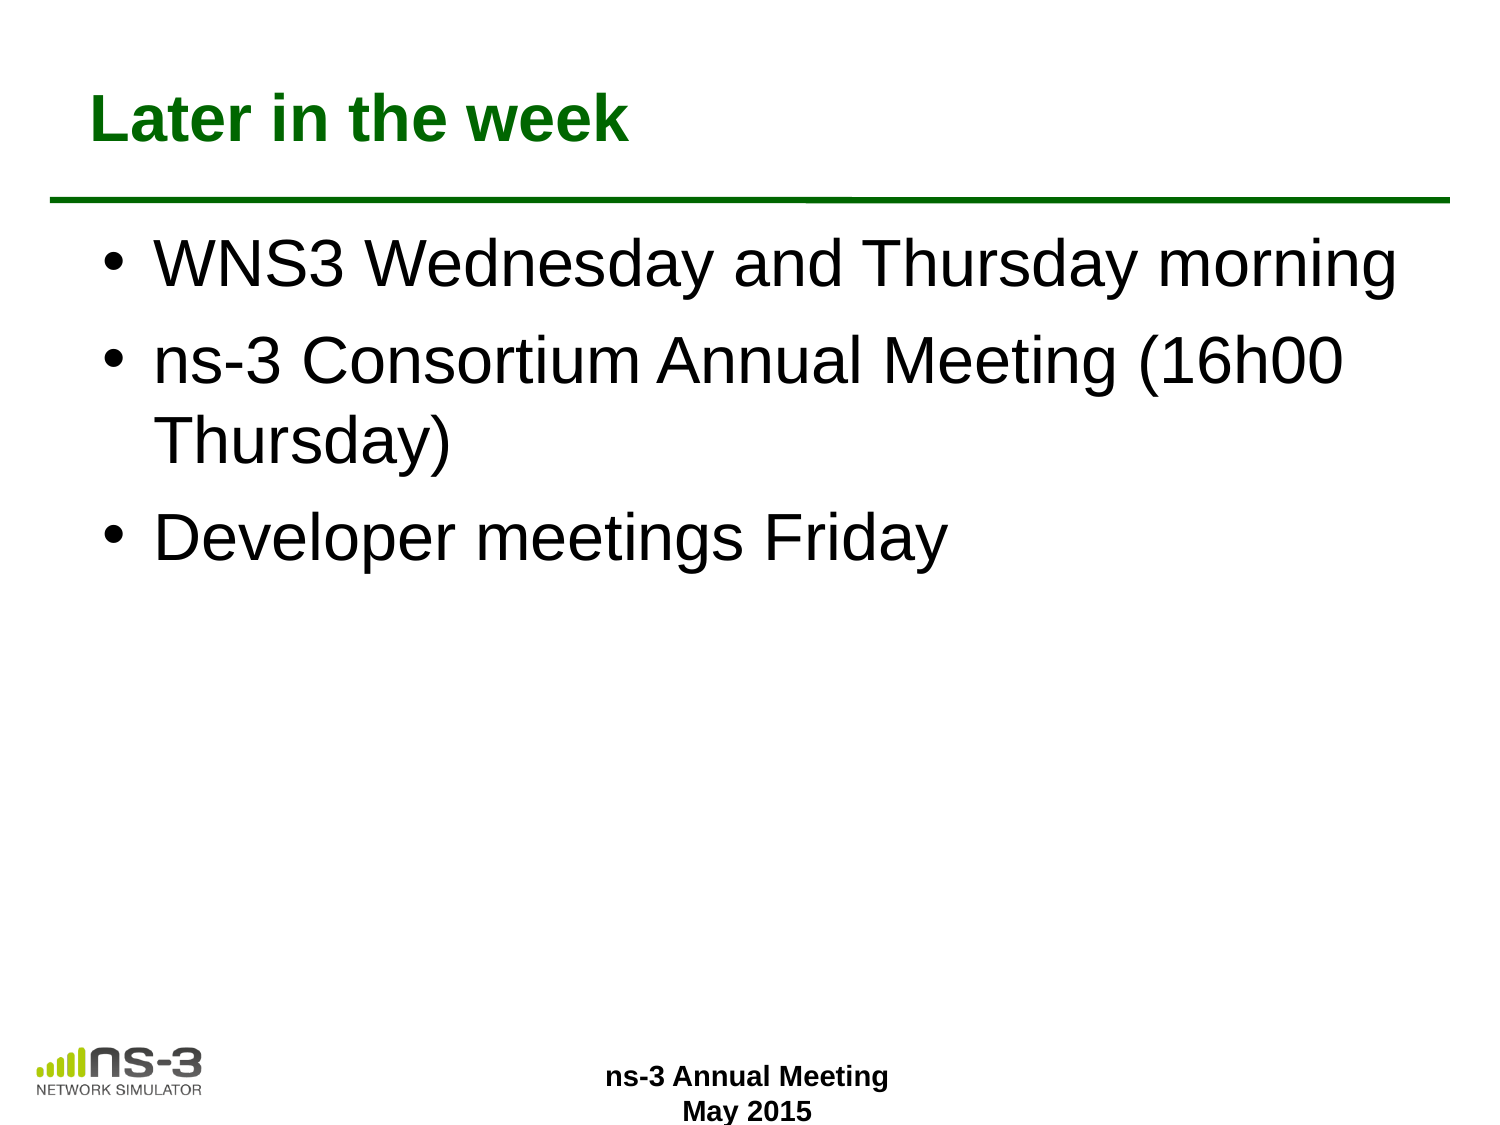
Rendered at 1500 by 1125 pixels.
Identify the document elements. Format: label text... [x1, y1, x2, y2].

footer ns-3 Annual Meeting May 2015 [512, 1049, 983, 1125]
list WNS3 Wednesday and Thursday morning ns-3 Consortium Annual Meeting (16h00 Thursday) Developer meetings Friday [87, 212, 1433, 1012]
title Later in the week [74, 44, 1421, 186]
picture [24, 1017, 213, 1125]
